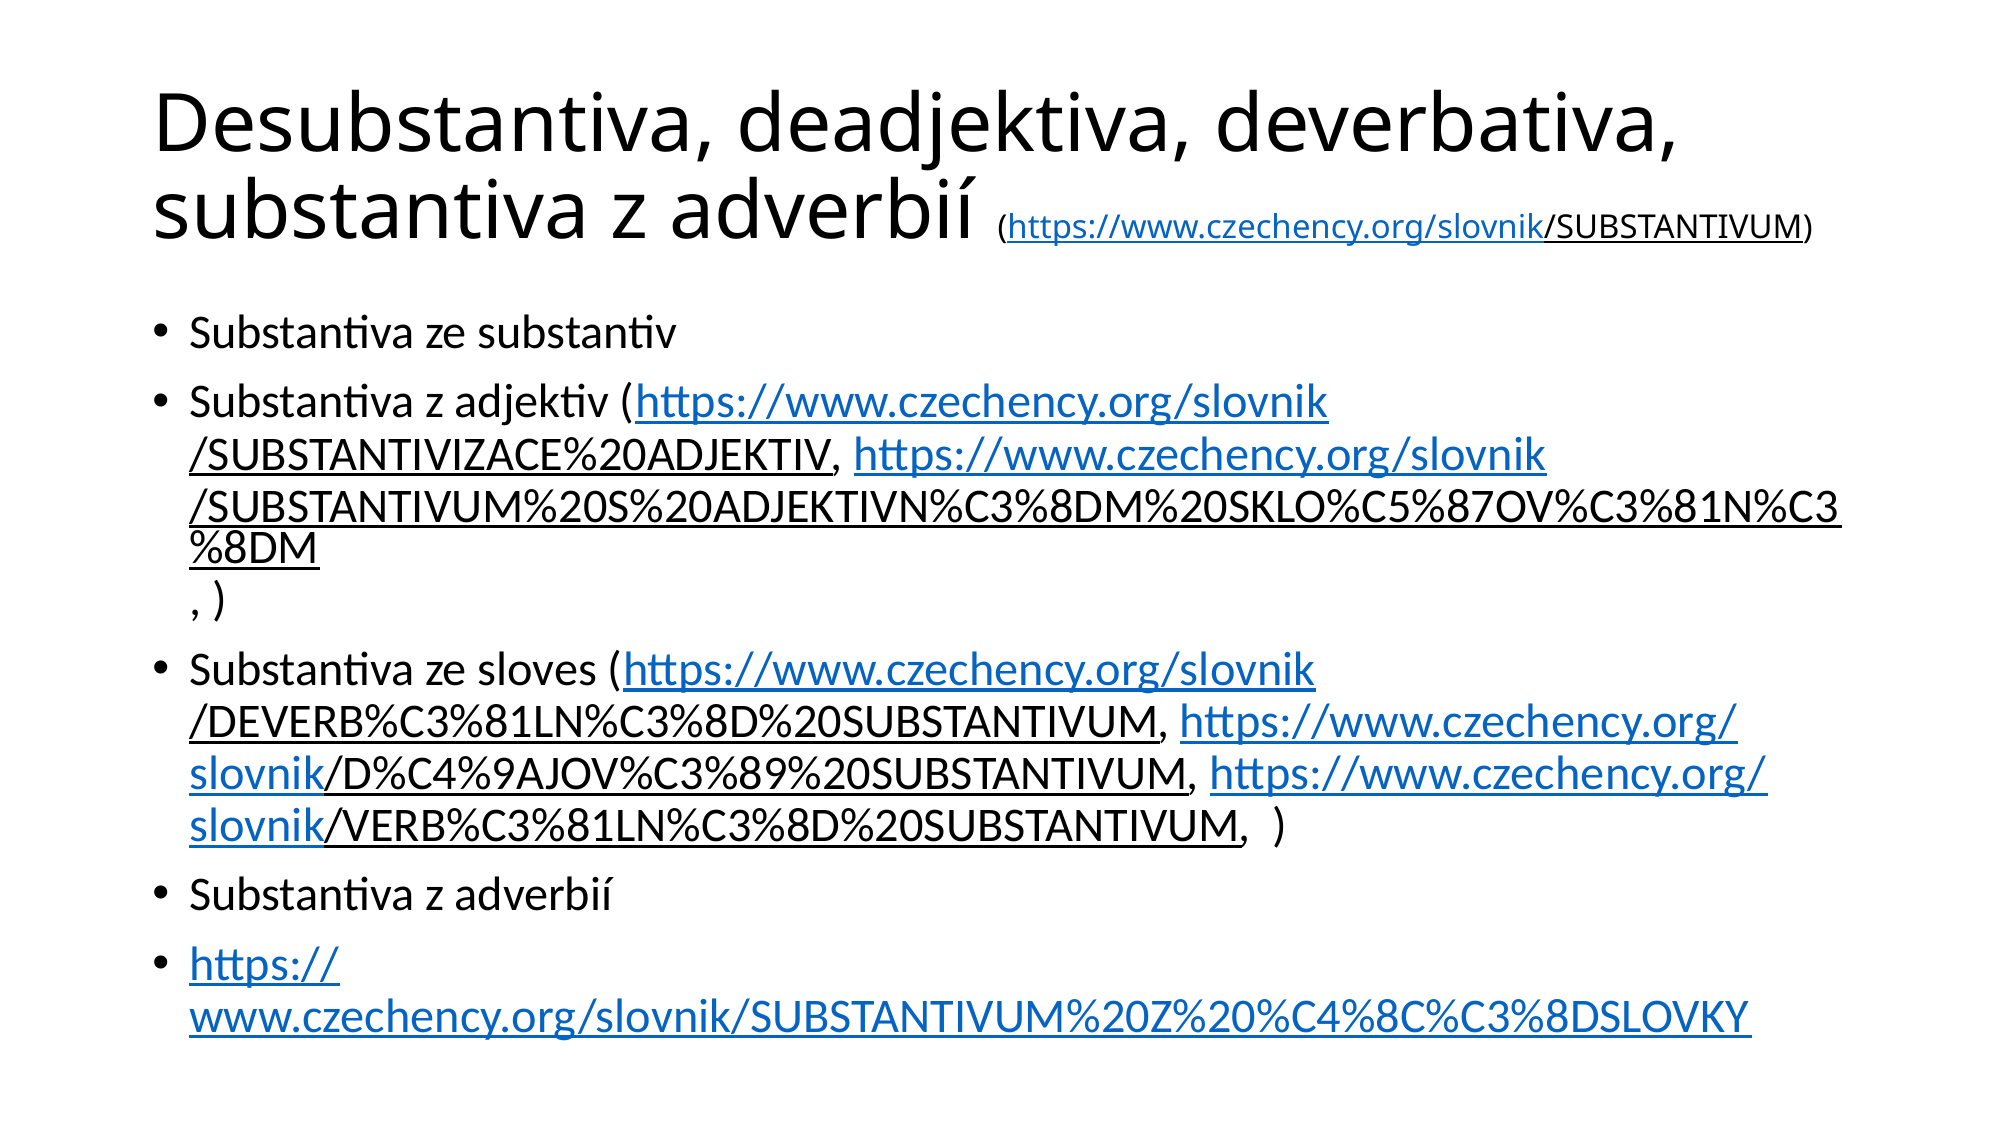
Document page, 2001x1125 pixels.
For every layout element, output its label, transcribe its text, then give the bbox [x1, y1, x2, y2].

title Desubstantiva, deadjektiva, deverbativa, substantiva z adverbií (https://www.czechency.org/slovnik/SUBSTANTIVUM) [137, 59, 1863, 278]
list Substantiva ze substantiv Substantiva z adjektiv (https://www.czechency.org/slovnik/SUBSTANTIVIZACE%20ADJEKTIV, https://www.czechency.org/slovnik/SUBSTANTIVUM%20S%20ADJEKTIVN%C3%8DM%20SKLO%C5%87OV%C3%81N%C3%8DM, ) Substantiva ze sloves (https://www.czechency.org/slovnik/DEVERB%C3%81LN%C3%8D%20SUBSTANTIVUM, https://www.czechency.org/slovnik/D%C4%9AJOV%C3%89%20SUBSTANTIVUM, https://www.czechency.org/slovnik/VERB%C3%81LN%C3%8D%20SUBSTANTIVUM, ) Substantiva z adverbií https://www.czechency.org/slovnik/SUBSTANTIVUM%20Z%20%C4%8C%C3%8DSLOVKY [137, 299, 1863, 1014]
